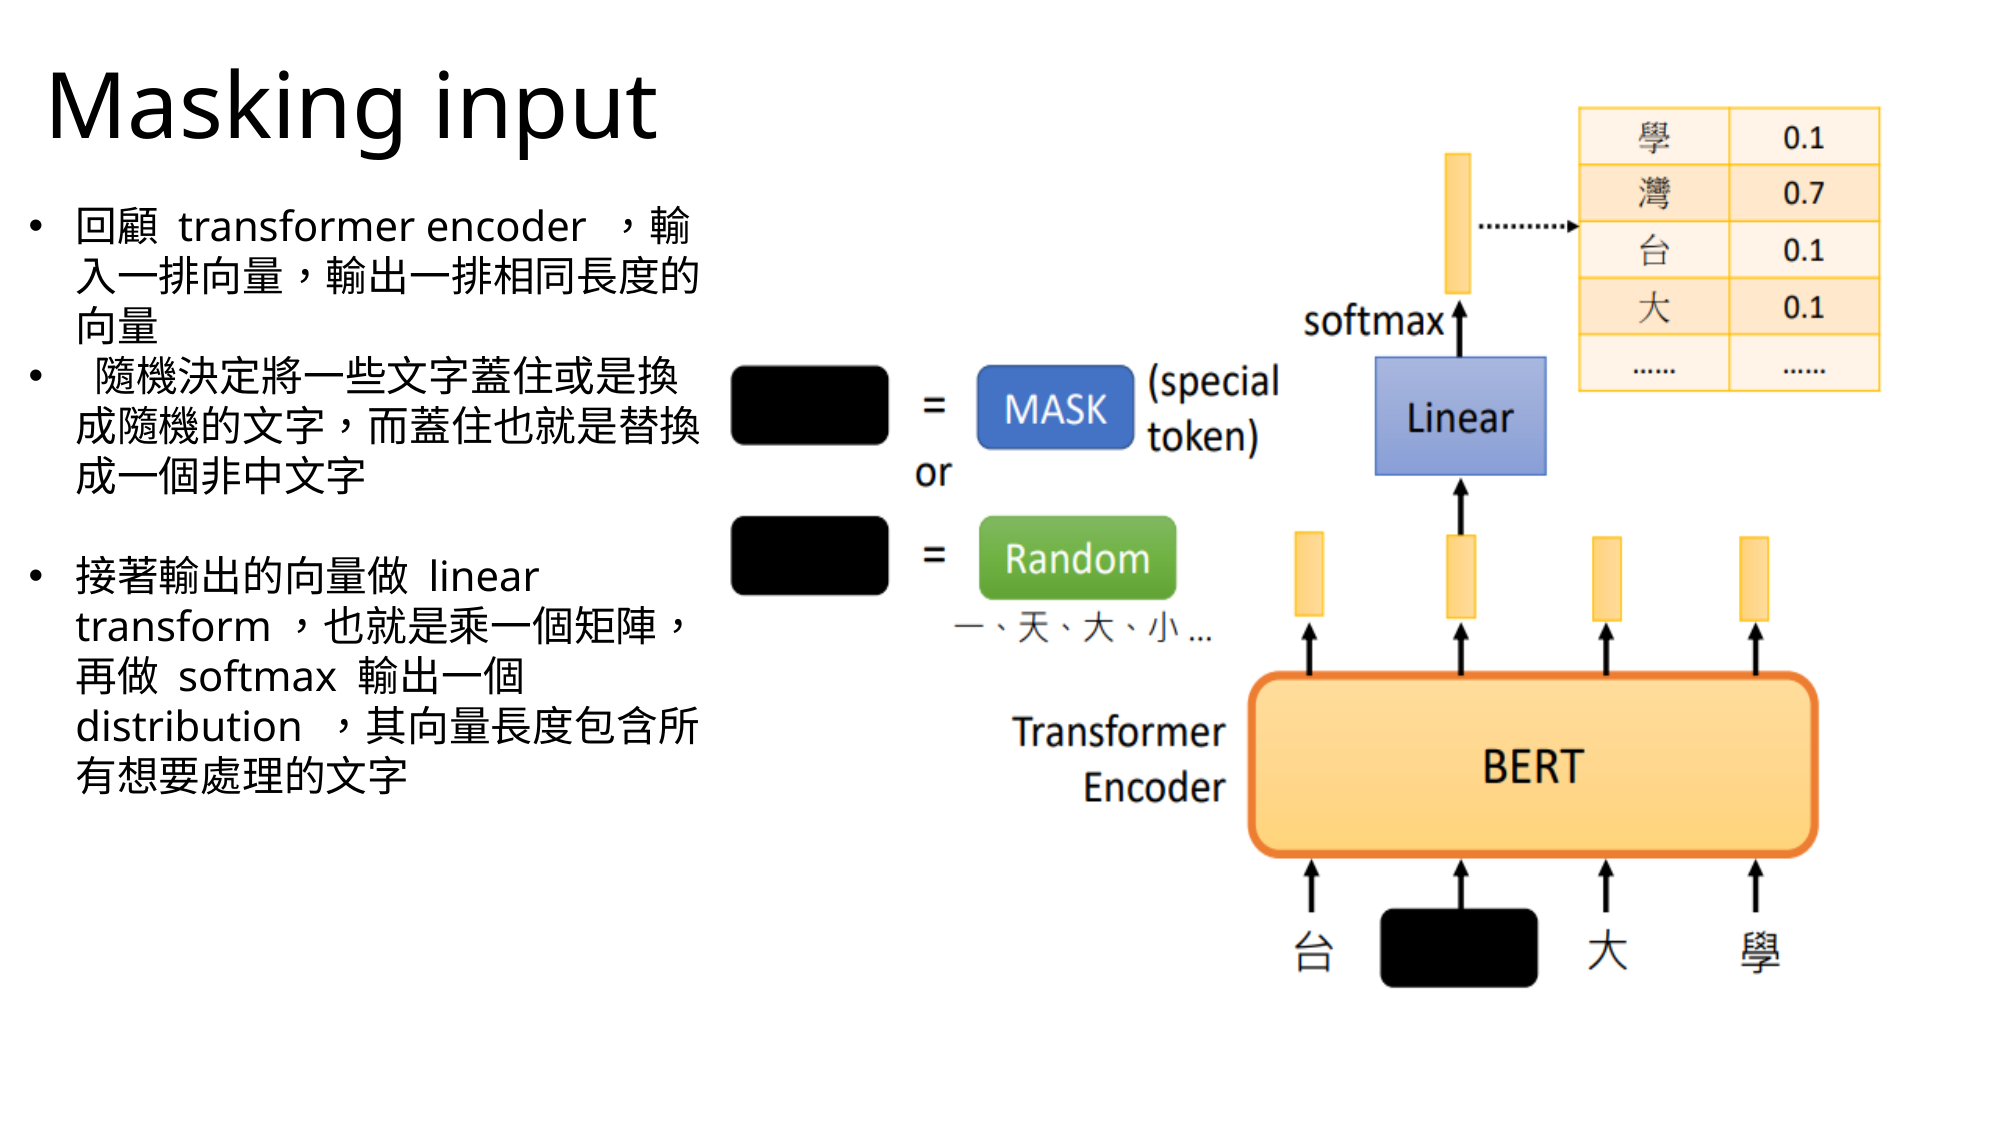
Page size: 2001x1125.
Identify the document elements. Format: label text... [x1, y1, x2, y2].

text_box 回顧 transformer encoder ，輸入一排向量，輸出一排相同長度的向量 隨機決定將一些文字蓋住或是換成隨機的文字，而蓋住也就是替換成一個非中文字 接著輸出的向量做 linear transform，也就是乘一個矩陣，再做 softmax 輸出一個 distribution ，其向量長度包含所有想要處理的文字 [13, 192, 692, 908]
picture [692, 24, 1971, 1057]
title Masking input [29, 0, 1755, 192]
